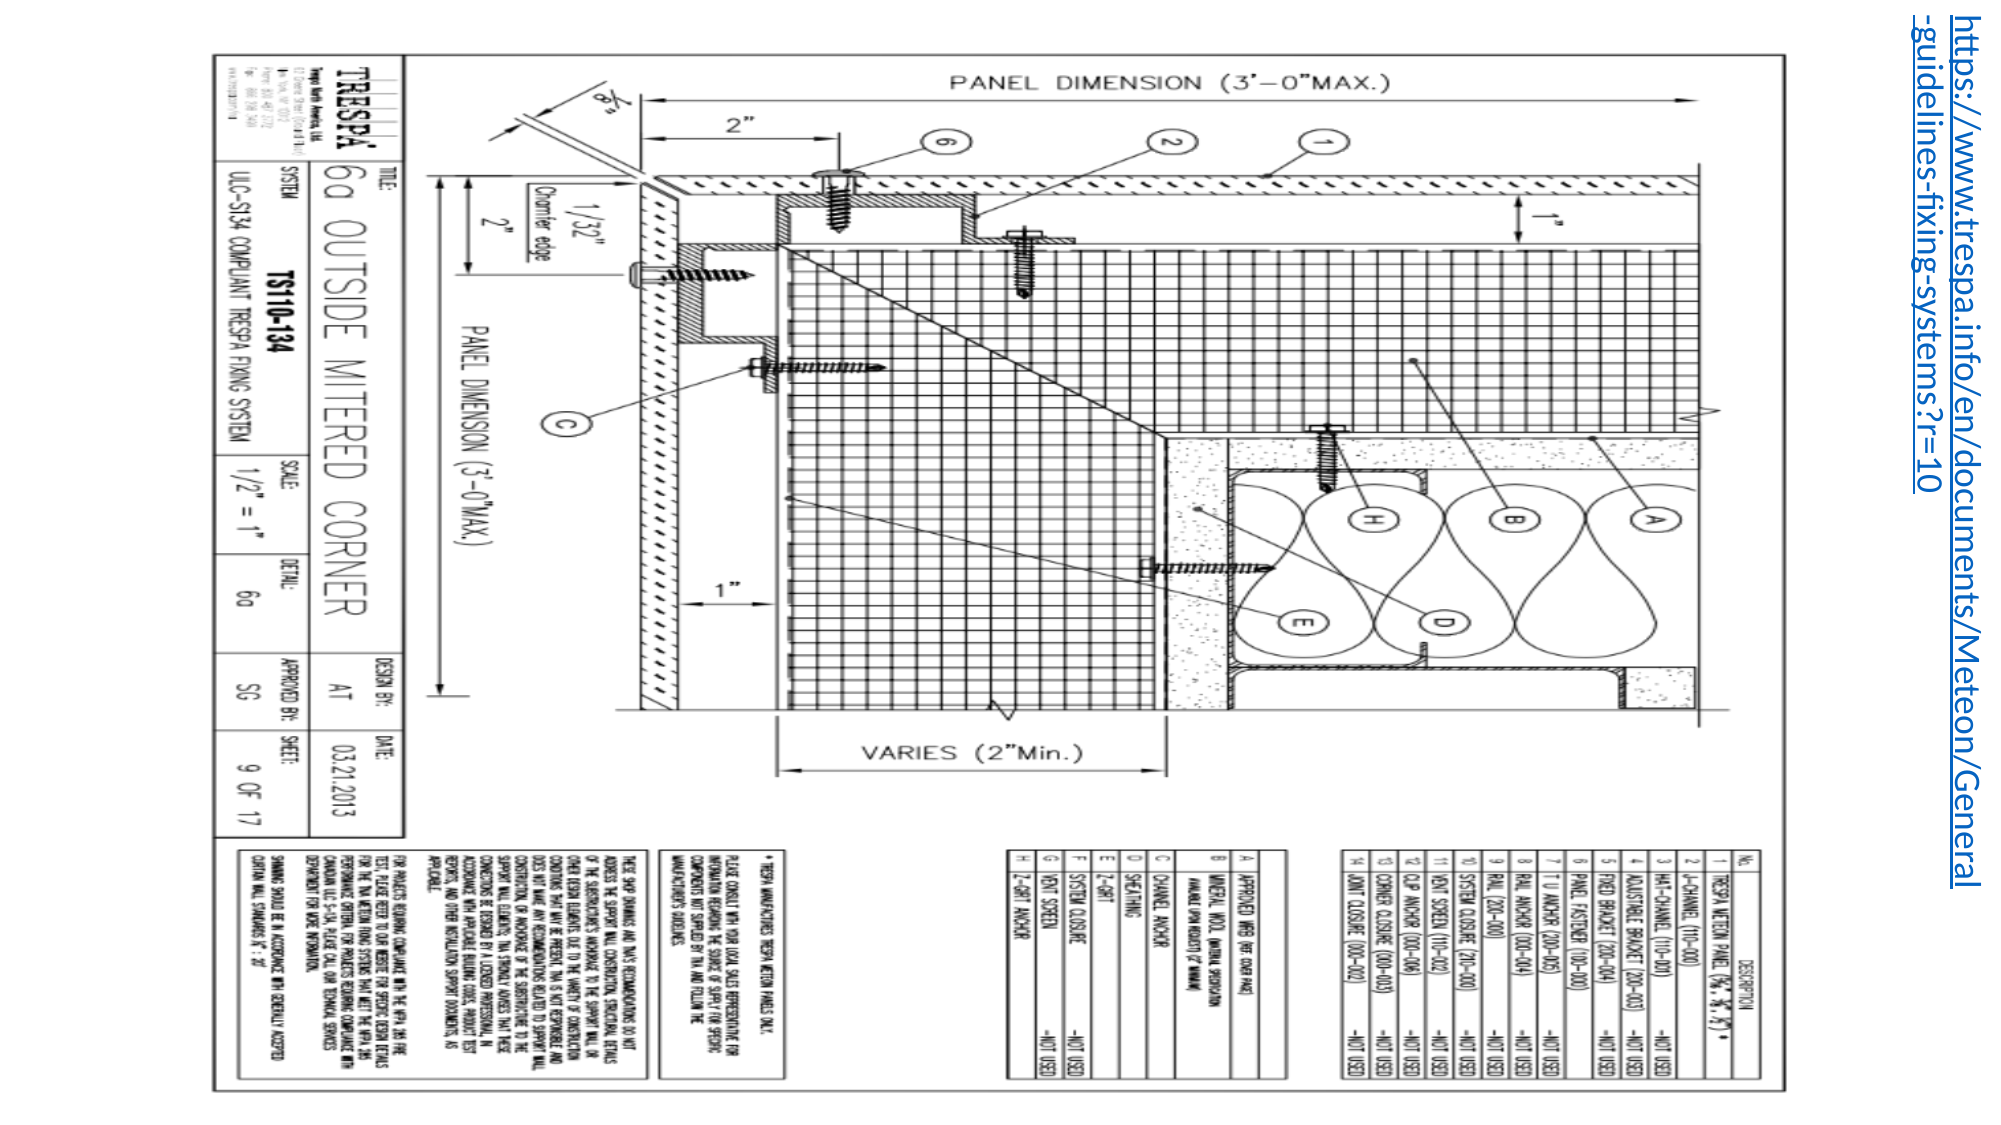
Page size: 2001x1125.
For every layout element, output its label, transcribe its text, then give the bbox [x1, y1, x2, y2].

picture [428, 0, 1572, 1125]
text_box https://www.trespa.info/en/documents/Meteon/General-guidelines-fixing-systems?r=10 [1940, 0, 2000, 916]
